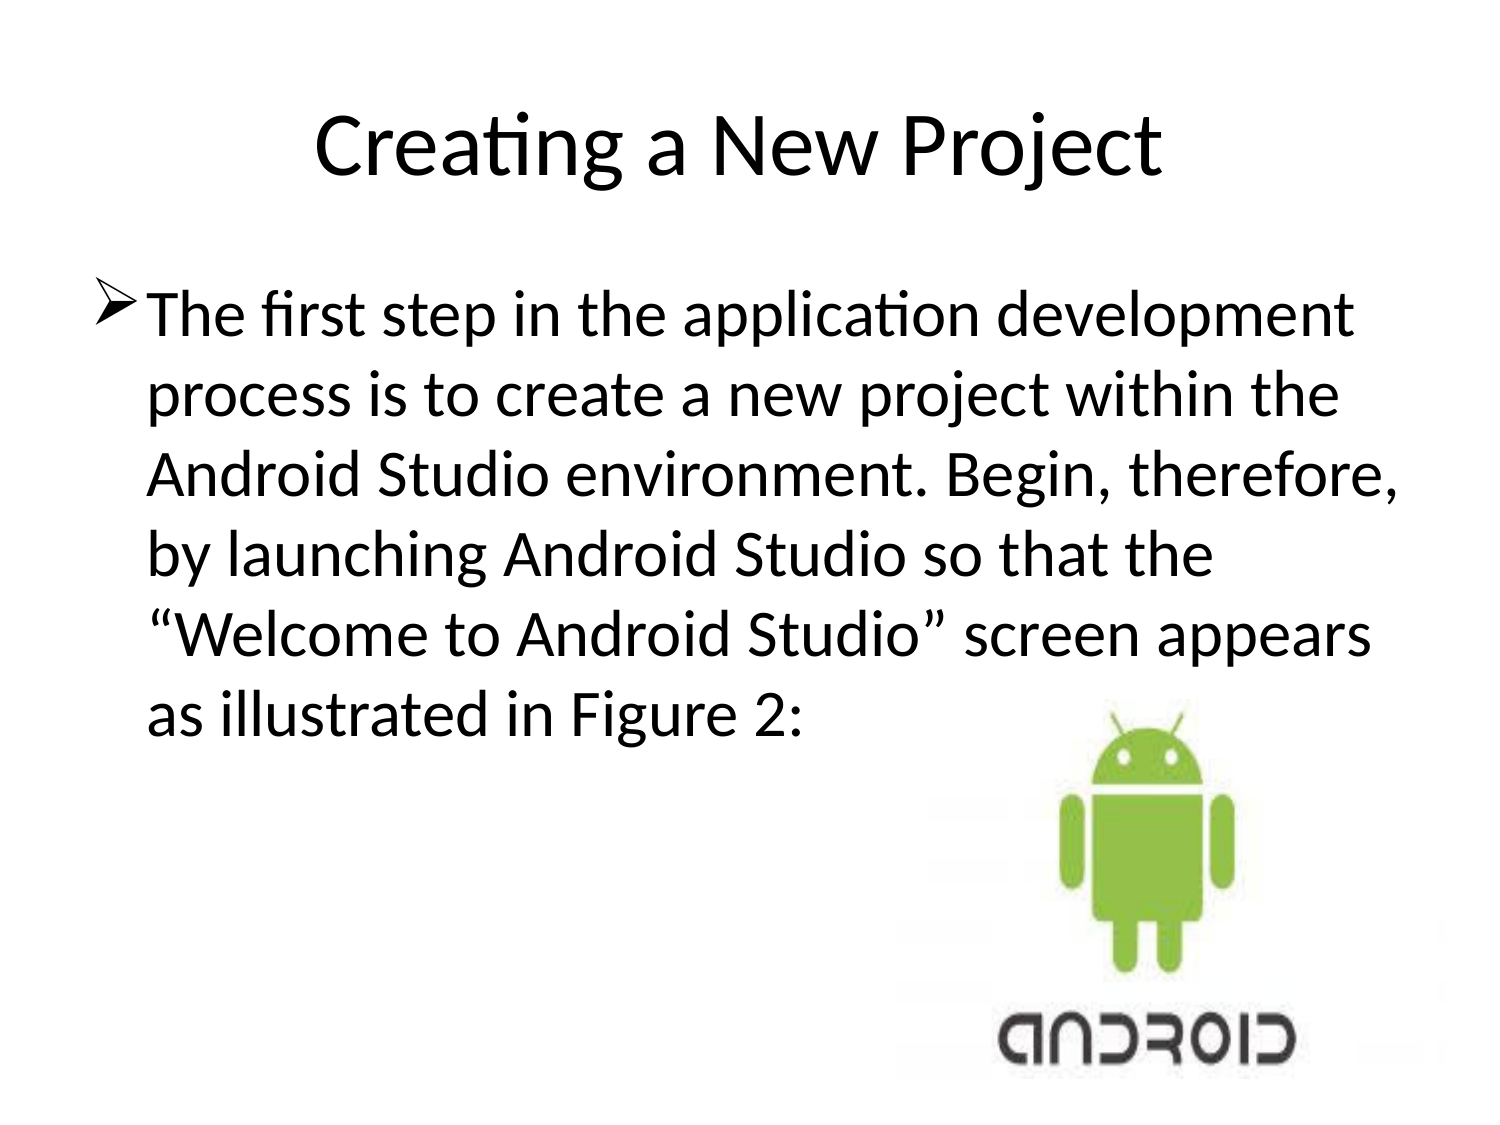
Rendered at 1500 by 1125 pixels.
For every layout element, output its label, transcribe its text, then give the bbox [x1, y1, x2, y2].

list The first step in the application development process is to create a new project within the Android Studio environment. Begin, therefore, by launching Android Studio so that the “Welcome to Android Studio” screen appears as illustrated in Figure 2: [75, 262, 1425, 1005]
picture [849, 699, 1447, 1079]
title Creating a New Project [75, 45, 1425, 233]
